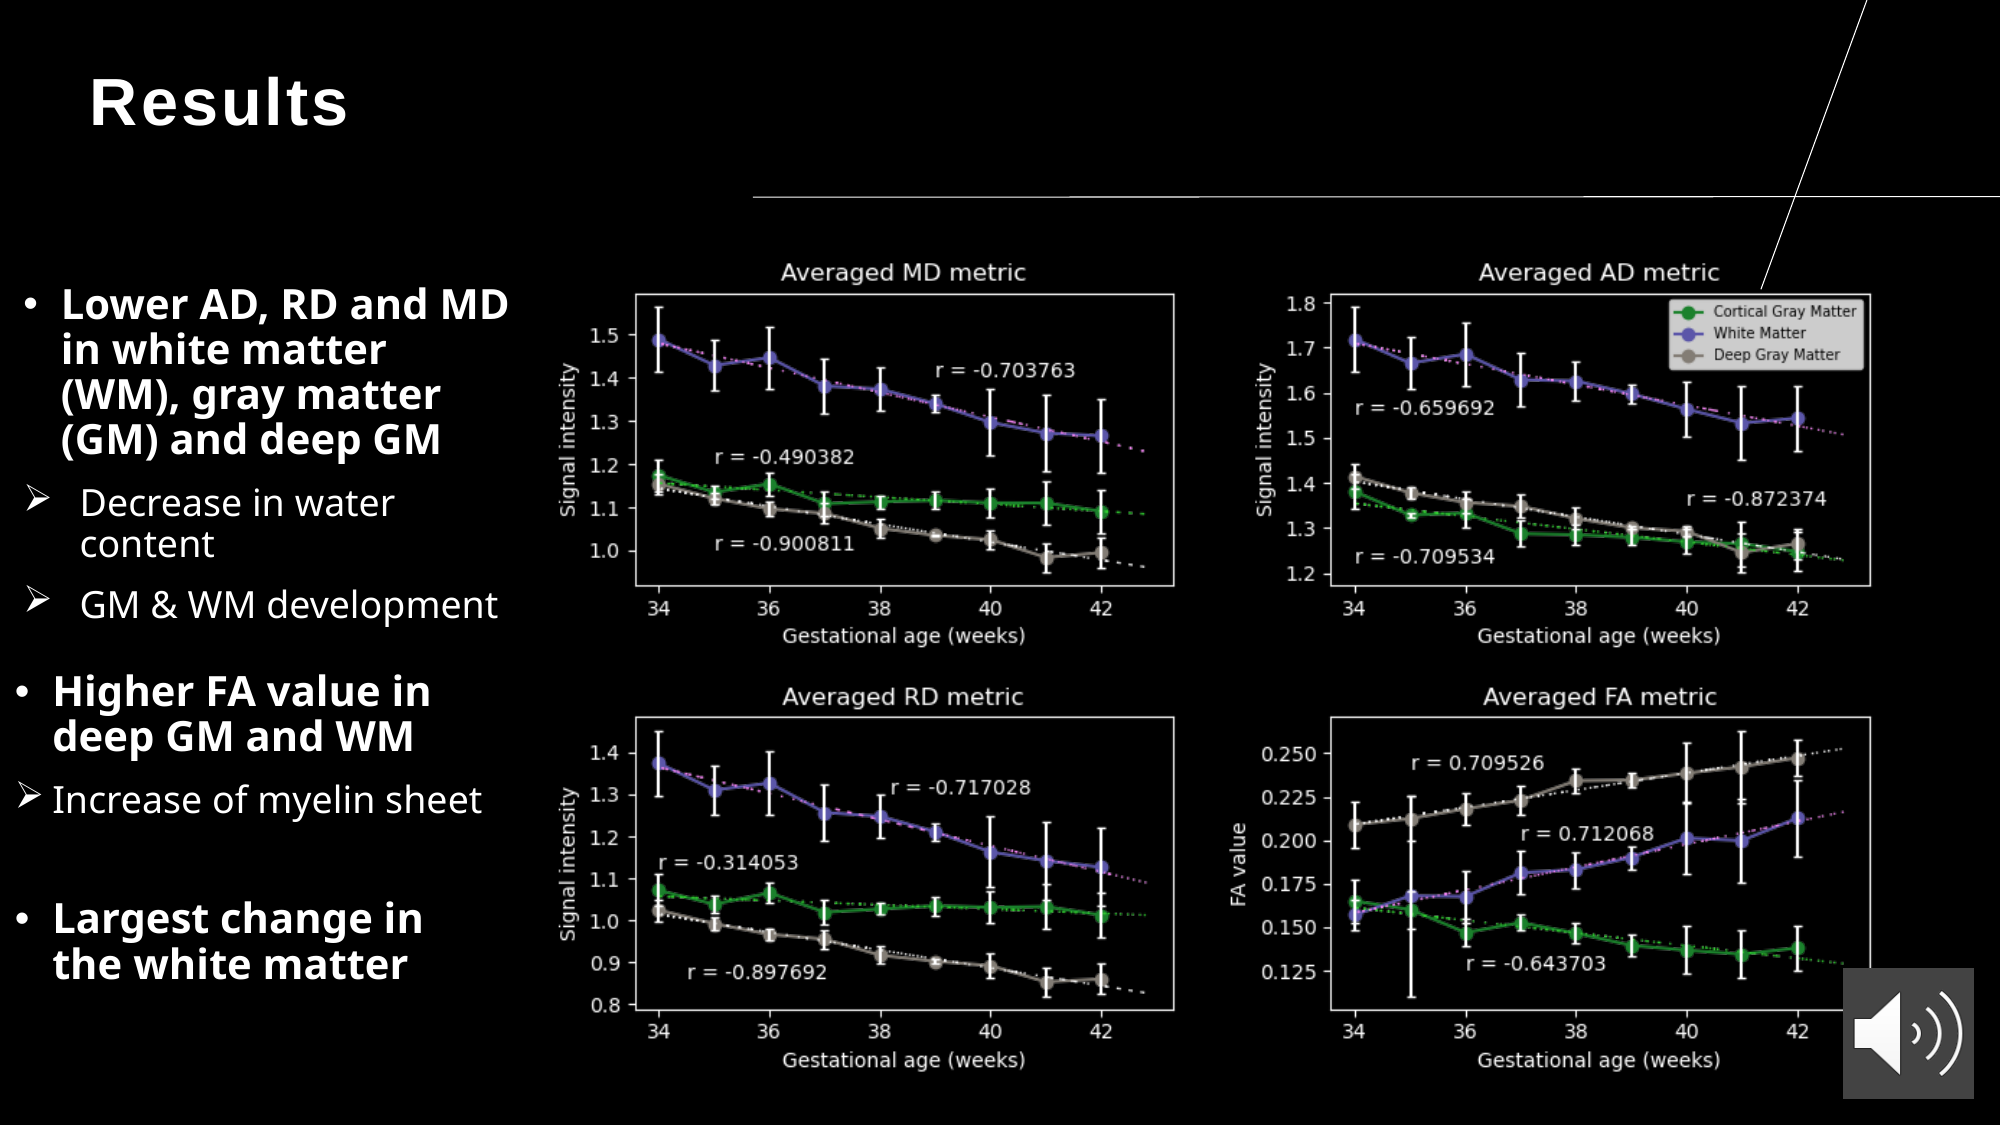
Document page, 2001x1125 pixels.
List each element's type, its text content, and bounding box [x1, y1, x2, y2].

picture [497, 239, 1975, 1105]
text_box Lower AD, RD and MD in white matter (WM), gray matter (GM) and deep GM Decrease in water content GM & WM development [8, 275, 497, 663]
text_box Higher FA value in deep GM and WM Increase of myelin sheet [0, 663, 497, 830]
text_box Largest change in the white matter [0, 890, 497, 1057]
title Results [74, 22, 395, 148]
